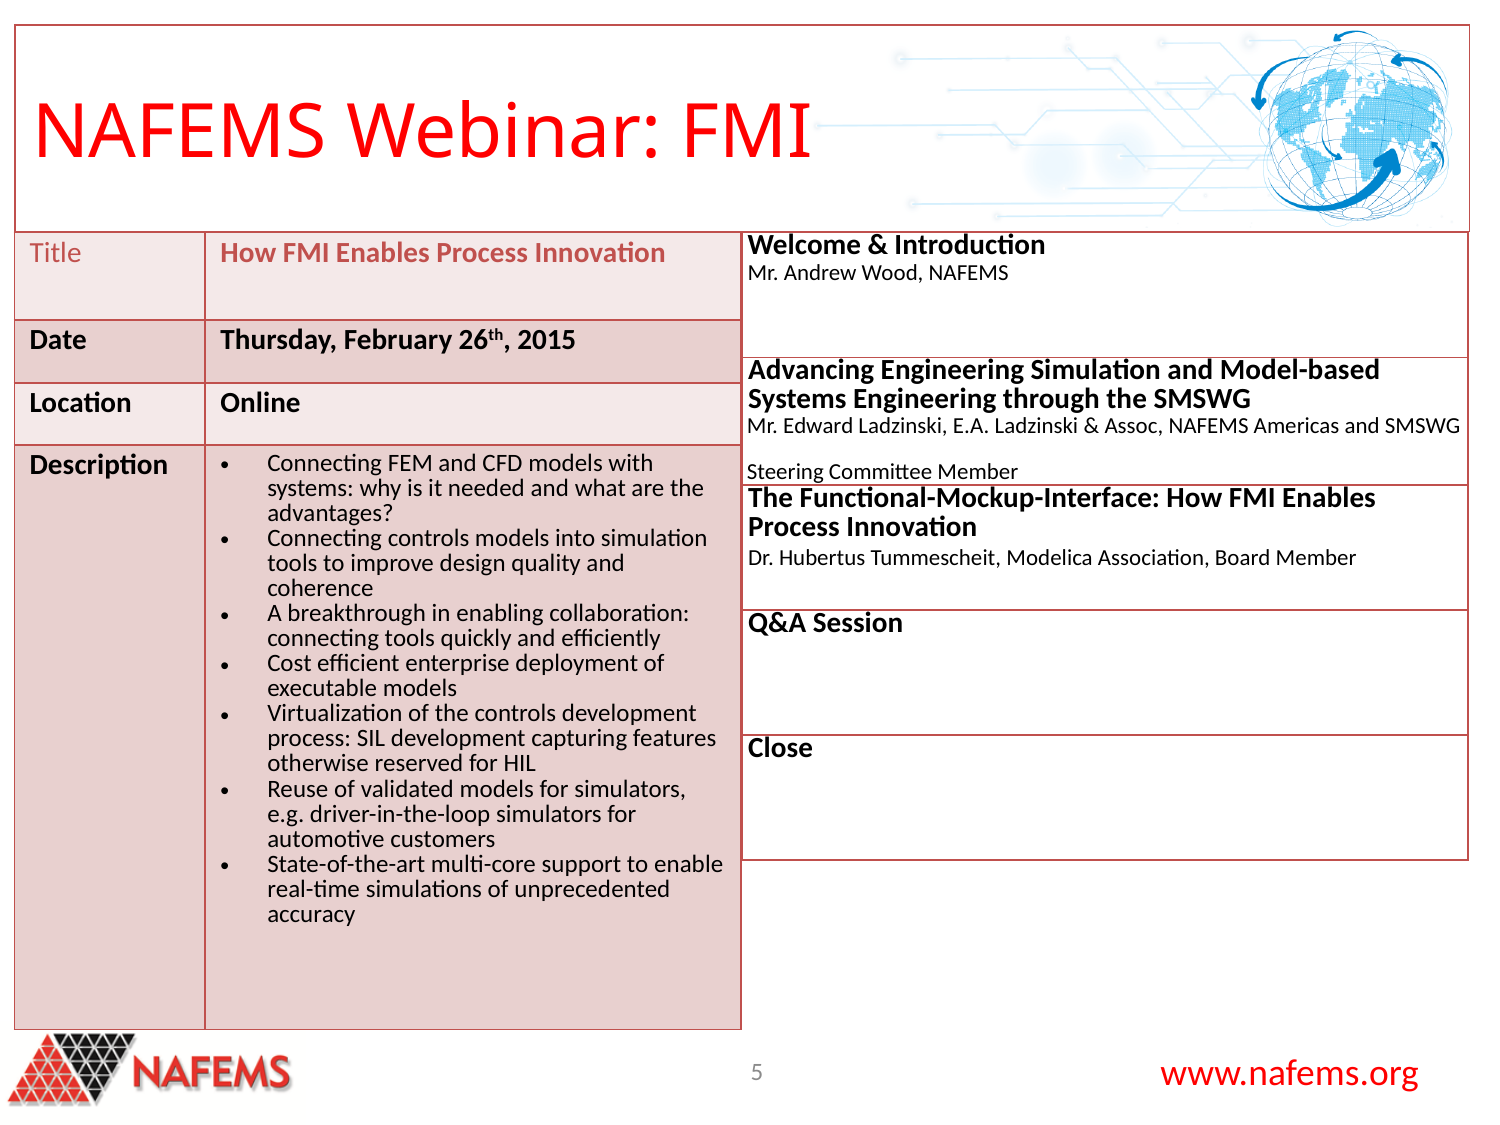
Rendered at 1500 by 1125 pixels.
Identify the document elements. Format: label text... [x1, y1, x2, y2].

table_cell Thursday, February 26th, 2015 [206, 321, 740, 382]
table_cell Location [15, 384, 204, 444]
table_cell Close [743, 736, 1467, 859]
table_header How FMI Enables Process Innovation [206, 233, 740, 319]
picture [0, 1021, 306, 1125]
picture [767, 25, 1467, 228]
table_cell Q&A Session [743, 611, 1467, 734]
table_cell Date [15, 321, 204, 382]
table_header Title [15, 233, 204, 319]
slide_number 5 [685, 1040, 829, 1101]
table_cell Connecting FEM and CFD models with systems: why is it needed and what are the advantages? Connecting controls models into simulation tools to improve design quality and coherence A breakthrough in enabling collaboration: connecting tools quickly and efficiently Cost efficient enterprise deployment of executable models Virtualization of the controls development process: SIL development capturing features otherwise reserved for HIL Reuse of validated models for simulators, e.g. driver-in-the-loop simulators for automotive customers State-of-the-art multi-core support to enable real-time simulations of unprecedented accuracy [206, 446, 740, 1029]
table_cell The Functional-Mockup-Interface: How FMI Enables Process Innovation Dr. Hubertus Tummescheit, Modelica Association, Board Member [743, 486, 1467, 609]
table_cell Advancing Engineering Simulation and Model-based Systems Engineering through the SMSWG Mr. Edward Ladzinski, E.A. Ladzinski & Assoc, NAFEMS Americas and SMSWG Steering Committee Member [743, 358, 1467, 484]
table_header Welcome & Introduction Mr. Andrew Wood, NAFEMS [743, 233, 1467, 357]
table_cell Description [15, 446, 204, 1029]
table_cell Online [206, 384, 740, 444]
title NAFEMS Webinar: FMI [17, 26, 765, 231]
